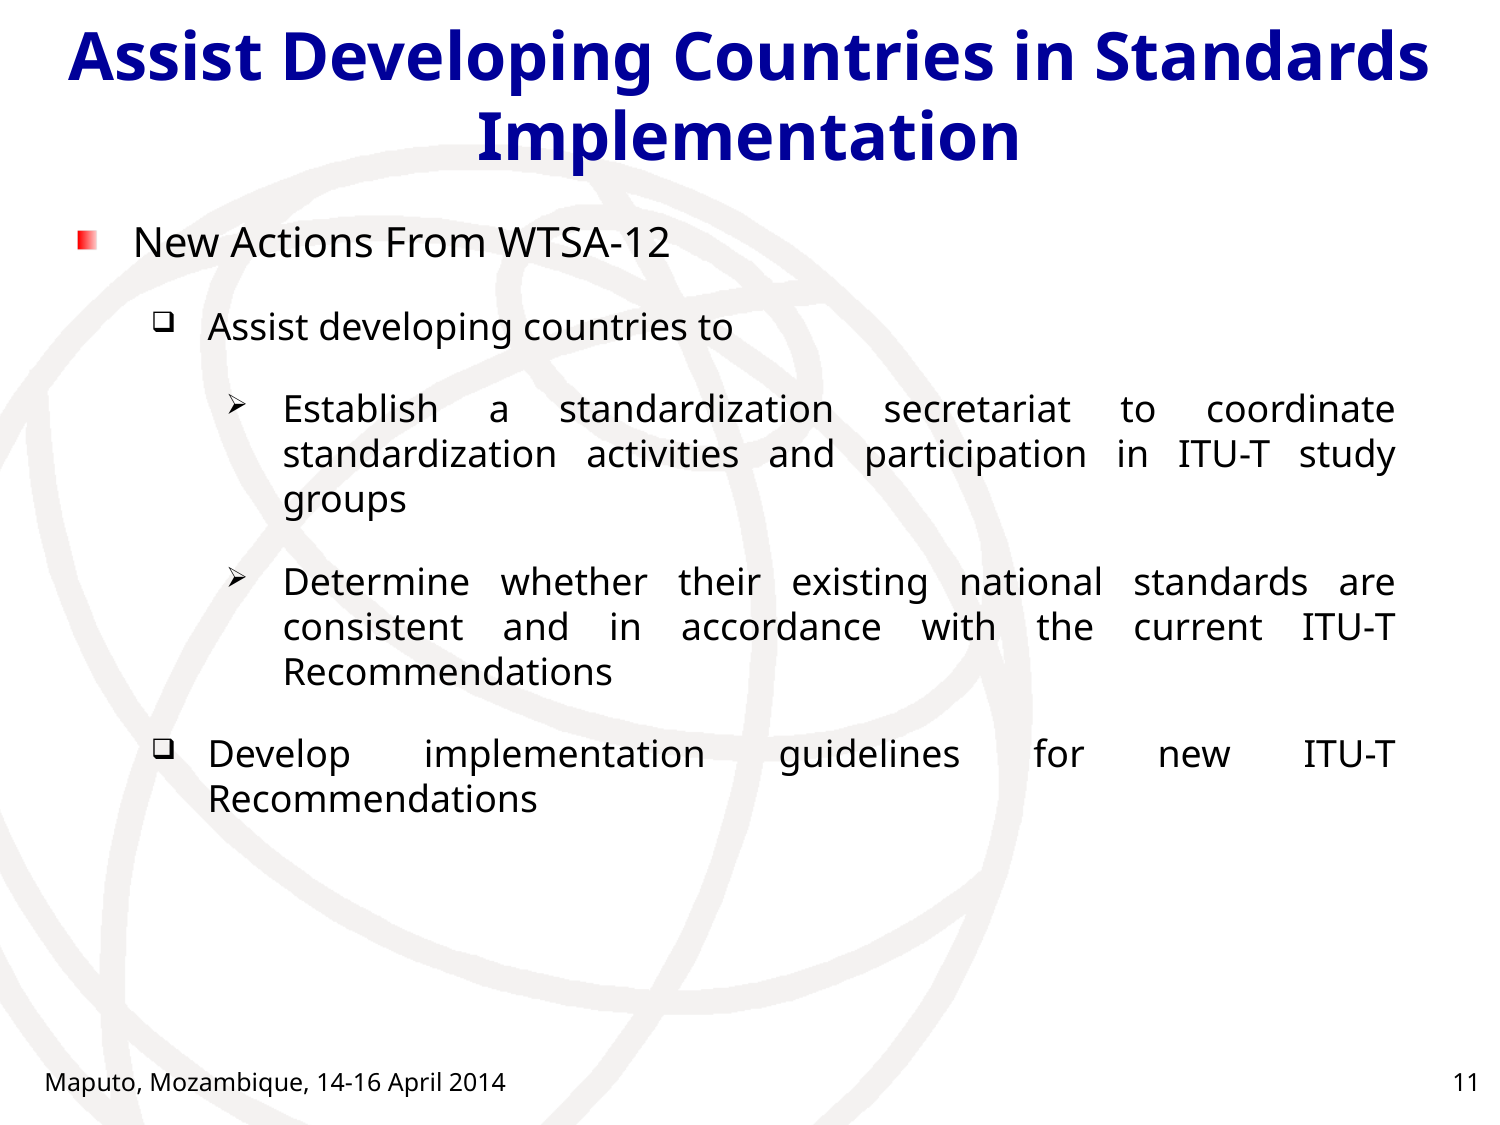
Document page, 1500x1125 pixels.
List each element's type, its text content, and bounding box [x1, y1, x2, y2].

picture [76, 229, 99, 252]
slide_number 11 [1271, 1058, 1497, 1125]
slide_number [29, 1058, 692, 1111]
text_box New Actions From WTSA-12 Assist developing countries to Establish a standardization secretariat to coordinate standardization activities and participation in ITU-T study groups Determine whether their existing national standards are consistent and in accordance with the current ITU‑T Recommendations Develop implementation guidelines for new ITU-T Recommendations [61, 207, 1412, 953]
title Assist Developing Countries in Standards Implementation [0, 0, 1500, 188]
picture [0, 188, 1057, 1125]
